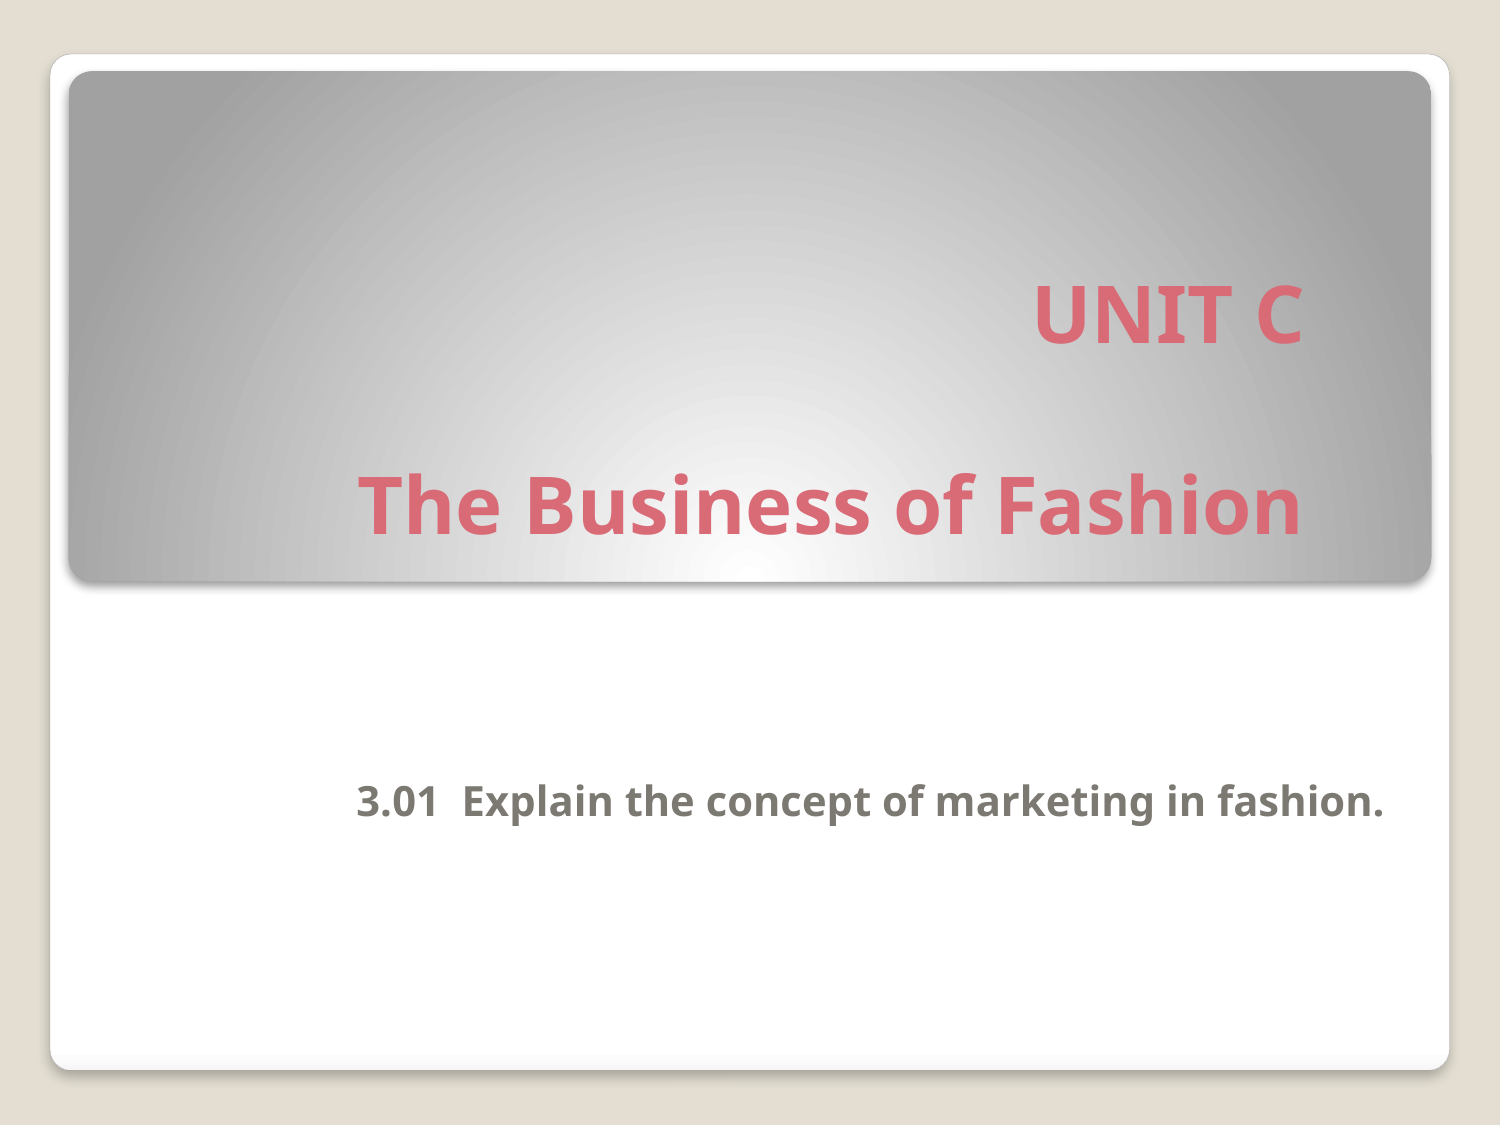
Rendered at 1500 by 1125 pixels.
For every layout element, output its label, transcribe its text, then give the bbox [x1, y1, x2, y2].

title UNIT C The Business of Fashion [312, 249, 1313, 559]
subtitle 3.01 Explain the concept of marketing in fashion. [125, 774, 1400, 925]
